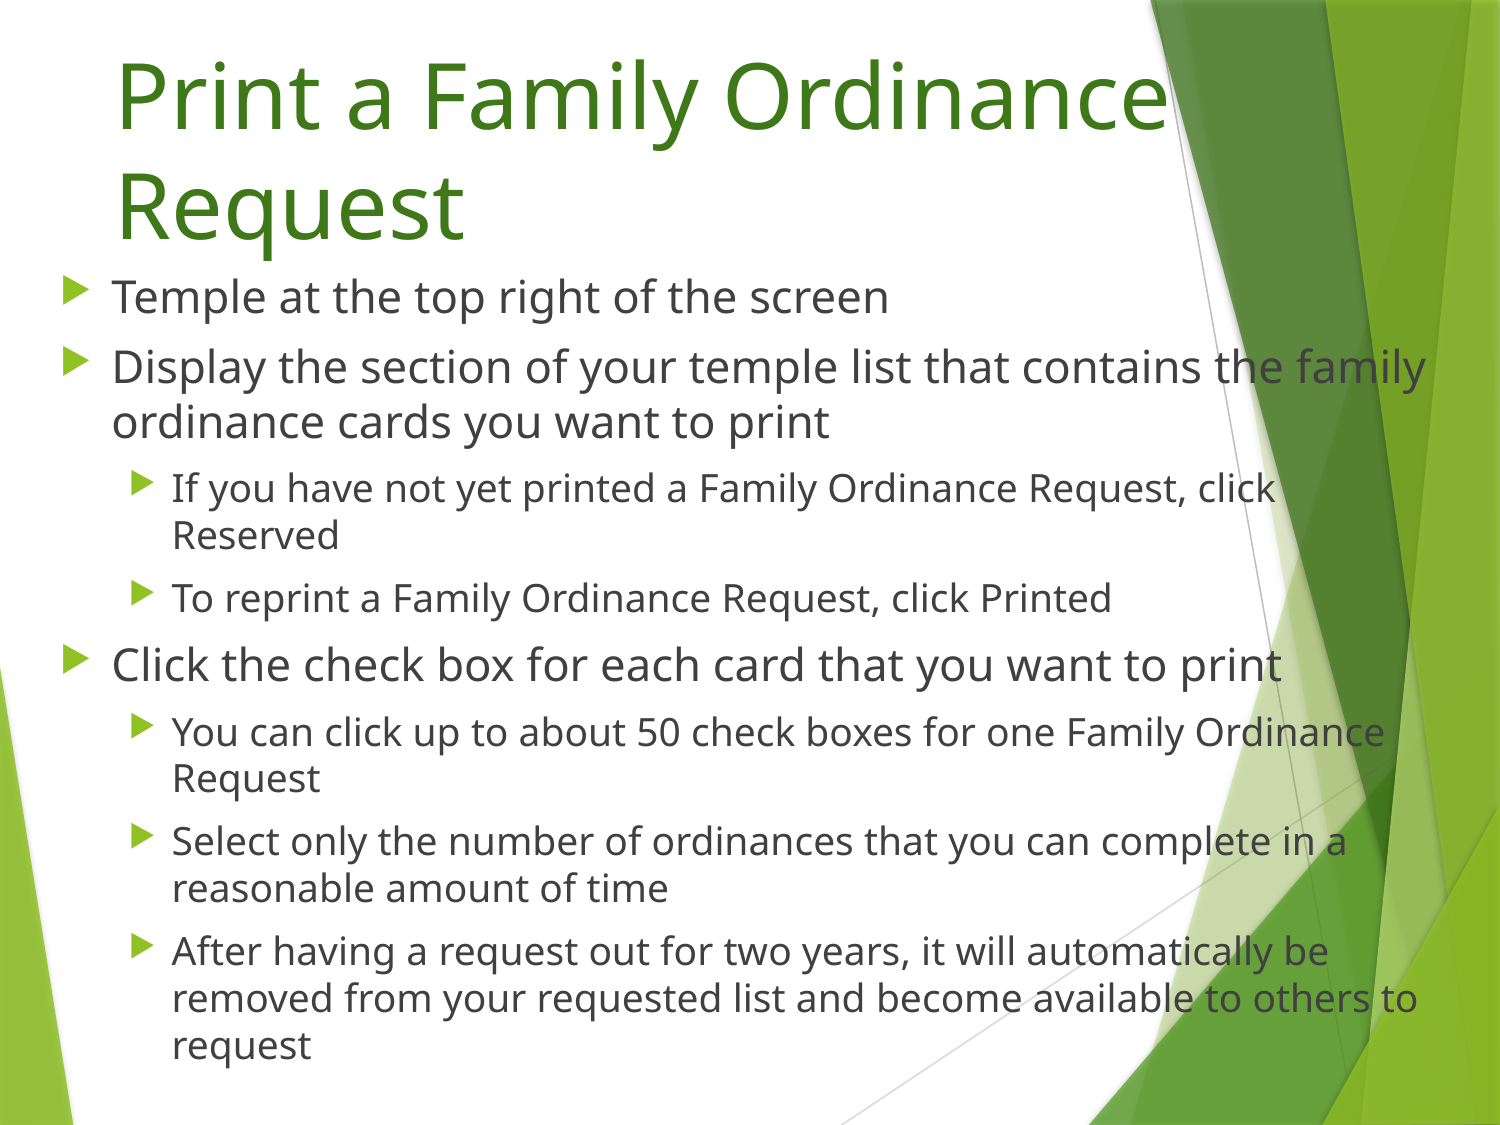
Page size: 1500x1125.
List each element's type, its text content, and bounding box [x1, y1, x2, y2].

title Print a Family Ordinance Request [99, 30, 1286, 248]
list Temple at the top right of the screen Display the section of your temple list that contains the family ordinance cards you want to print If you have not yet printed a Family Ordinance Request, click Reserved To reprint a Family Ordinance Request, click Printed Click the check box for each card that you want to print You can click up to about 50 check boxes for one Family Ordinance Request Select only the number of ordinances that you can complete in a reasonable amount of time After having a request out for two years, it will automatically be removed from your requested list and become available to others to request [44, 260, 1465, 1082]
